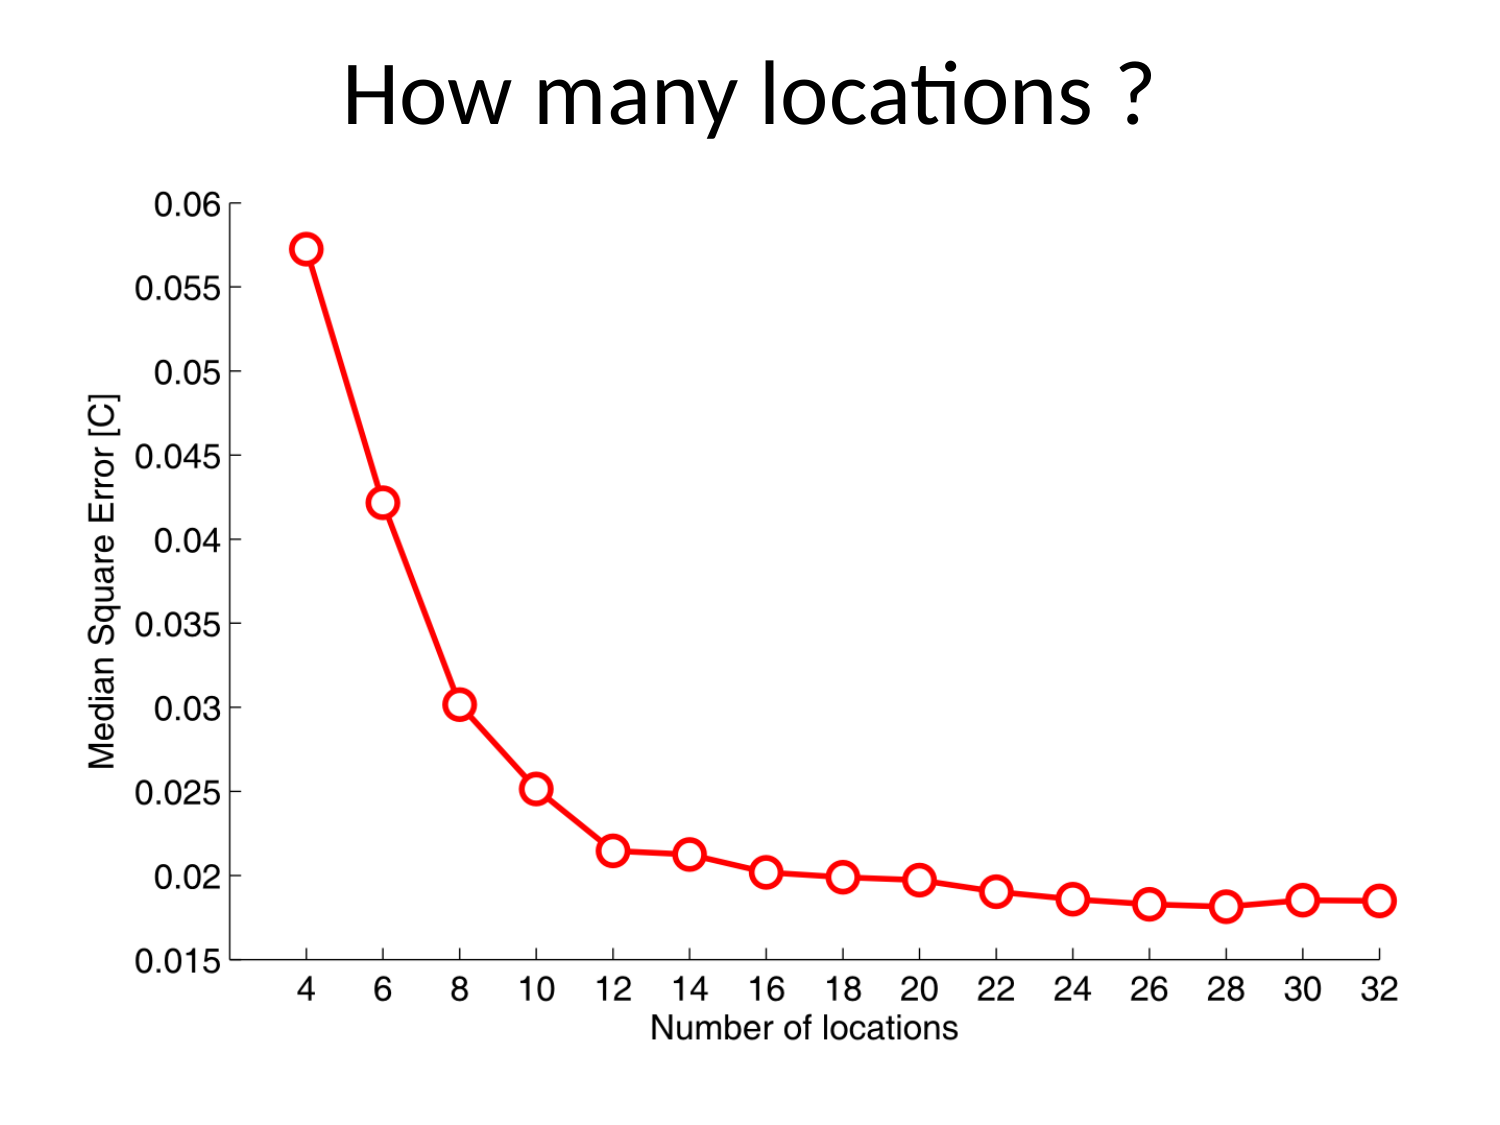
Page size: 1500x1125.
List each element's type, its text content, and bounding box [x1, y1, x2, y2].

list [74, 174, 1426, 1054]
title How many locations ? [75, 21, 1425, 154]
